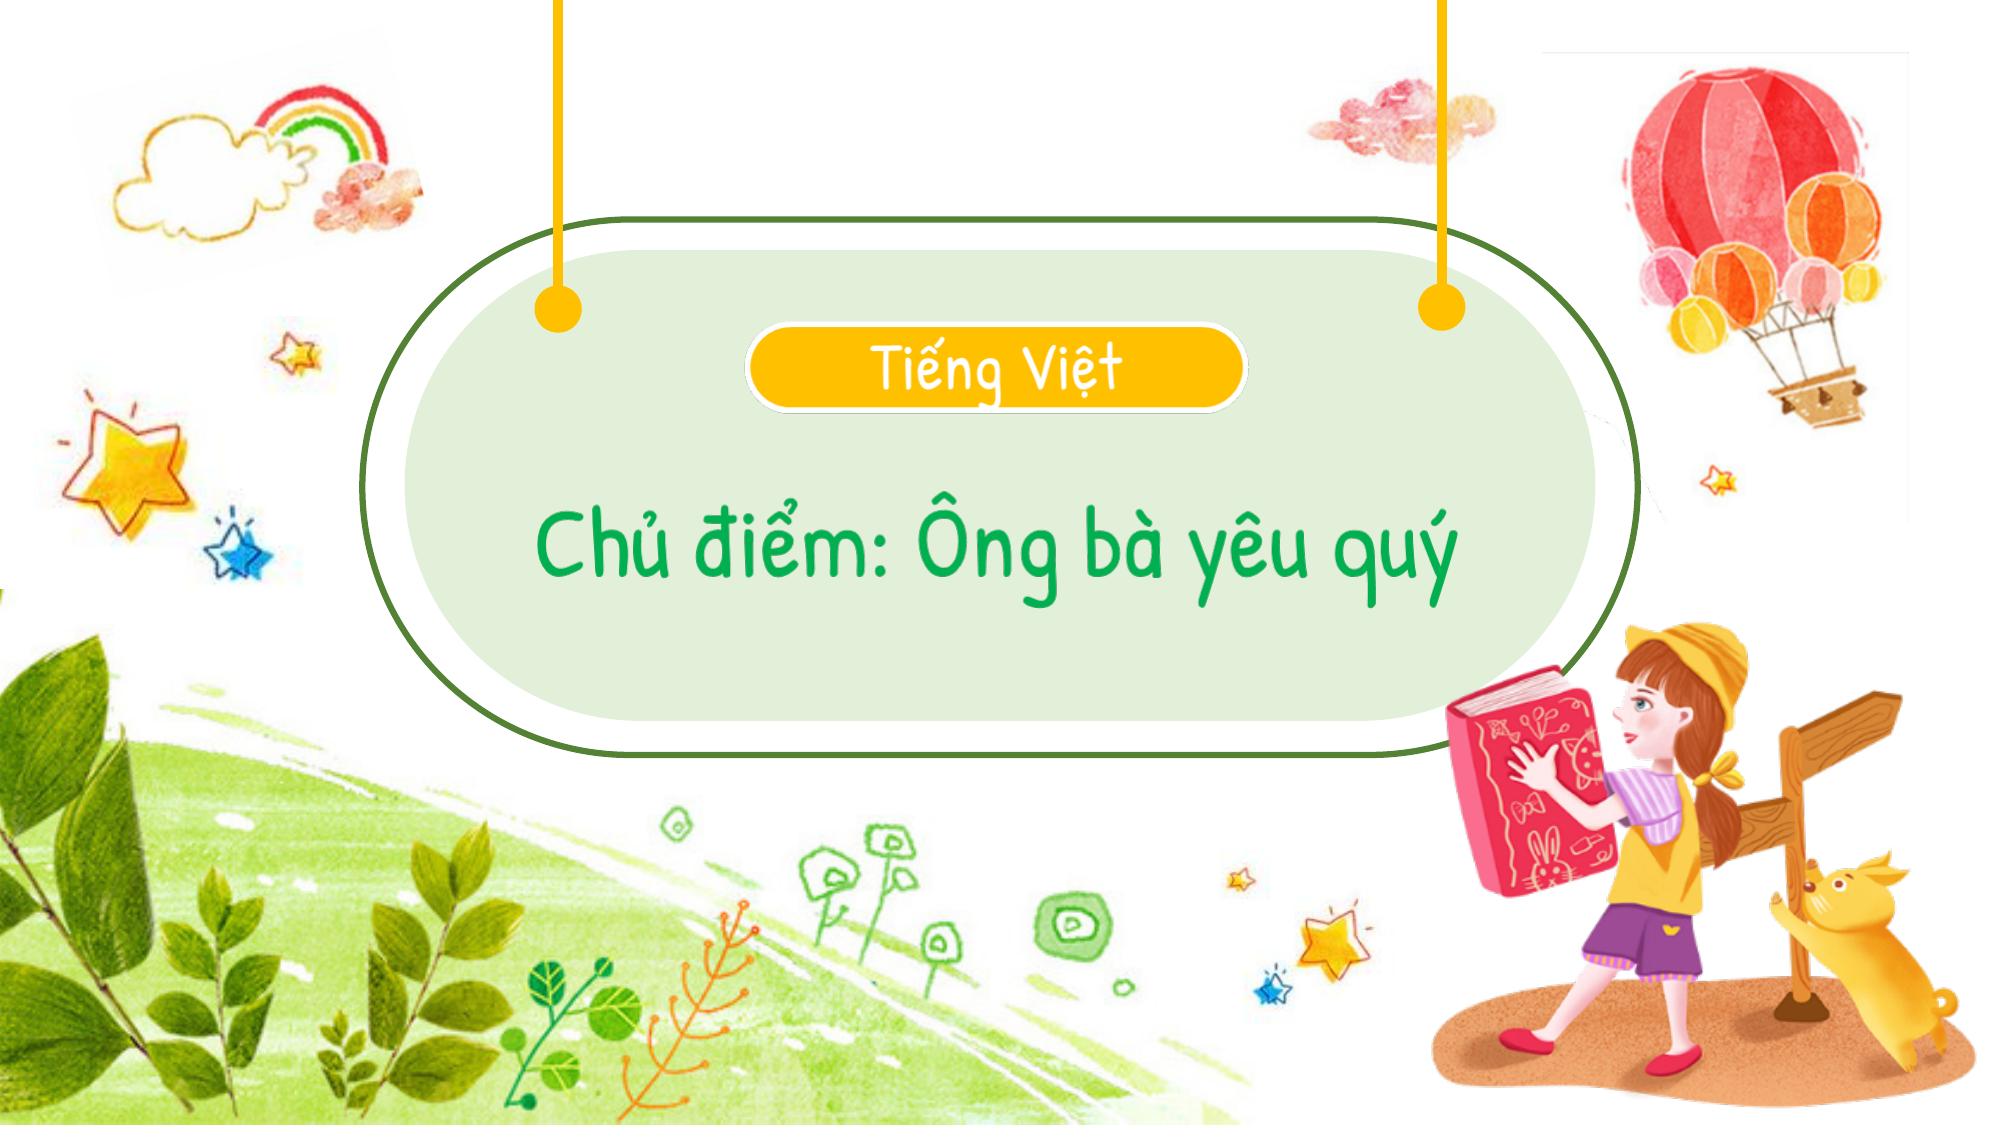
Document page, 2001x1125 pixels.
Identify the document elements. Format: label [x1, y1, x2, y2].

picture [68, 25, 430, 299]
picture [1255, 40, 1437, 195]
picture [1447, 40, 1909, 524]
picture [1541, 287, 1634, 524]
picture [0, 306, 2000, 1125]
